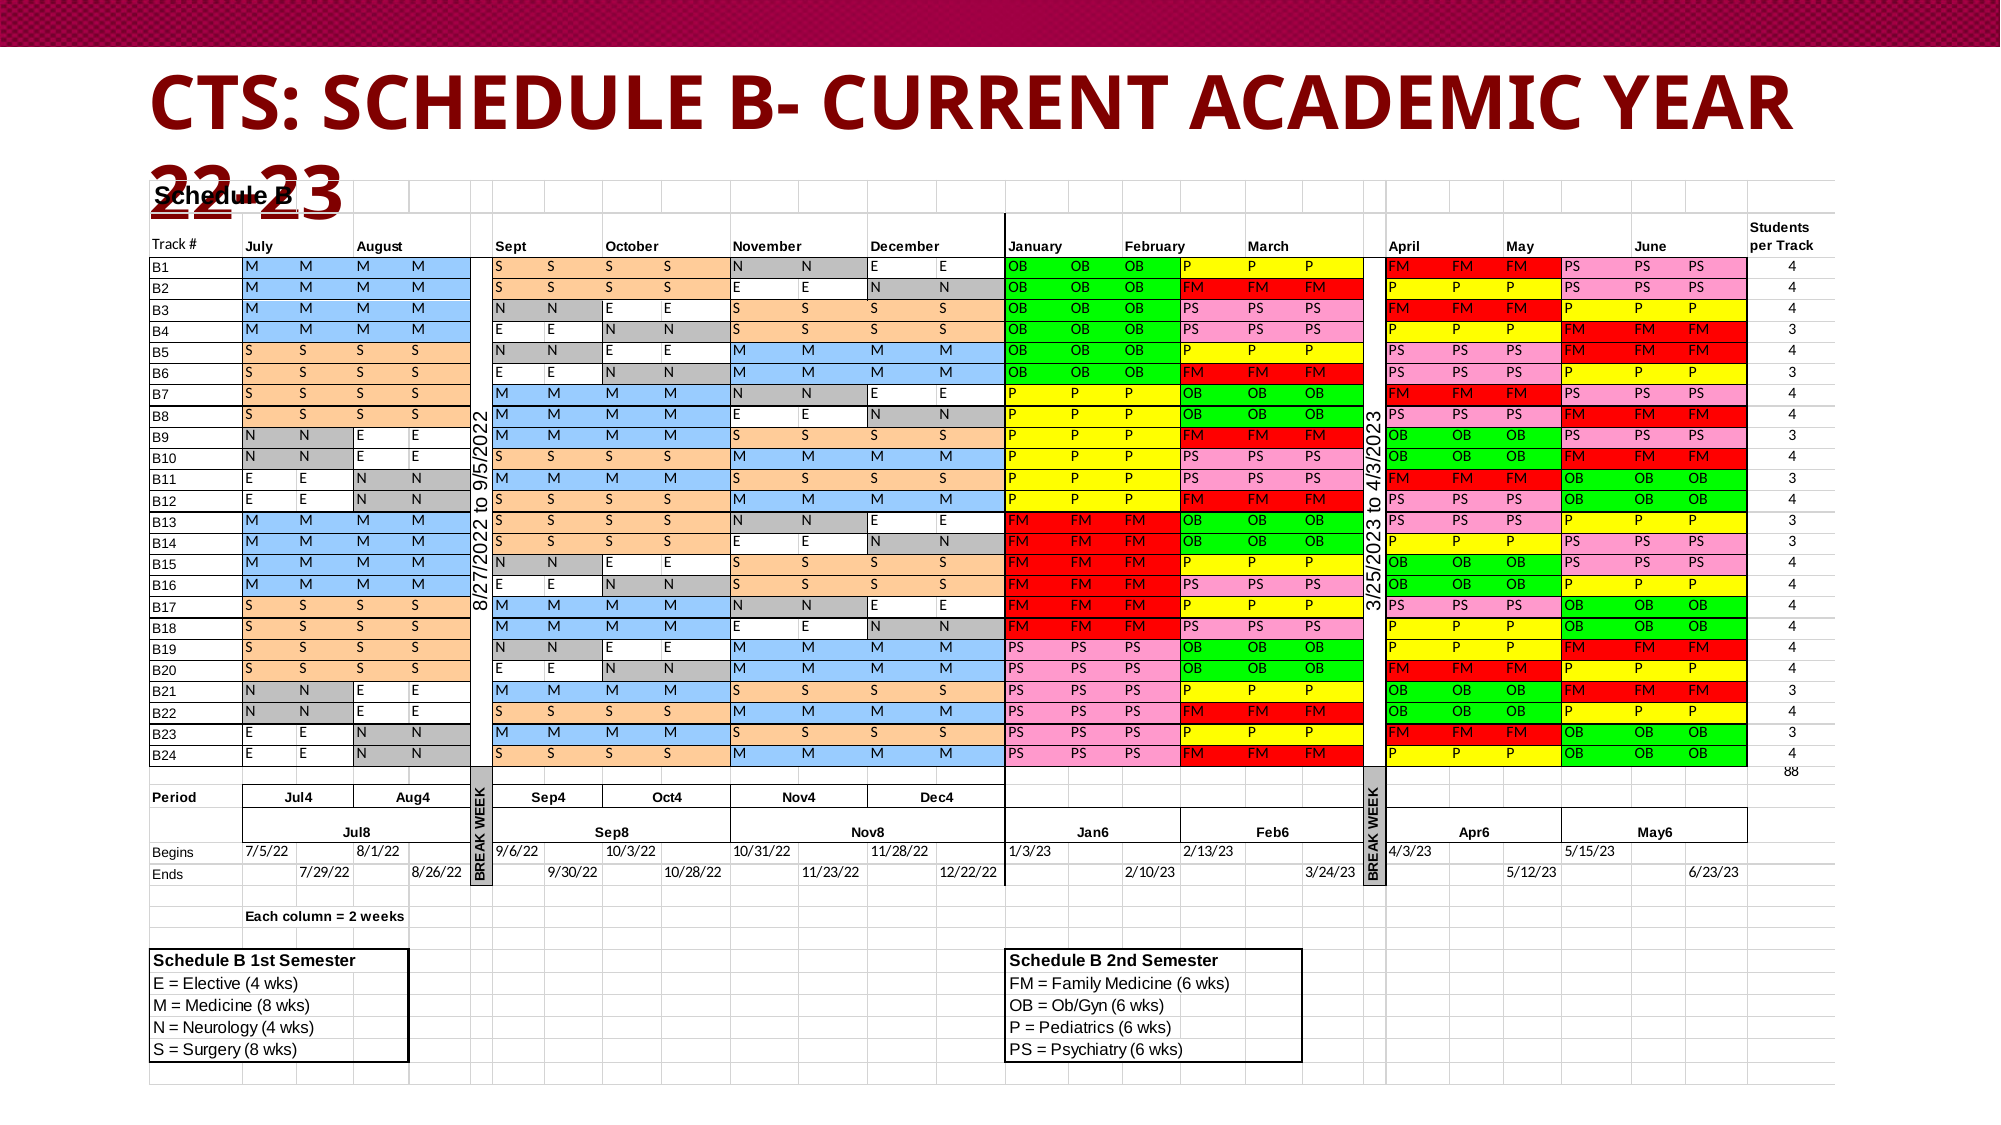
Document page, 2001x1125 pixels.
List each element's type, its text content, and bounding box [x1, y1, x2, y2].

picture [148, 179, 1837, 1086]
title CTS: schedule b- Current Academic Year 22-23 [133, 50, 1878, 239]
picture [0, 0, 2000, 47]
